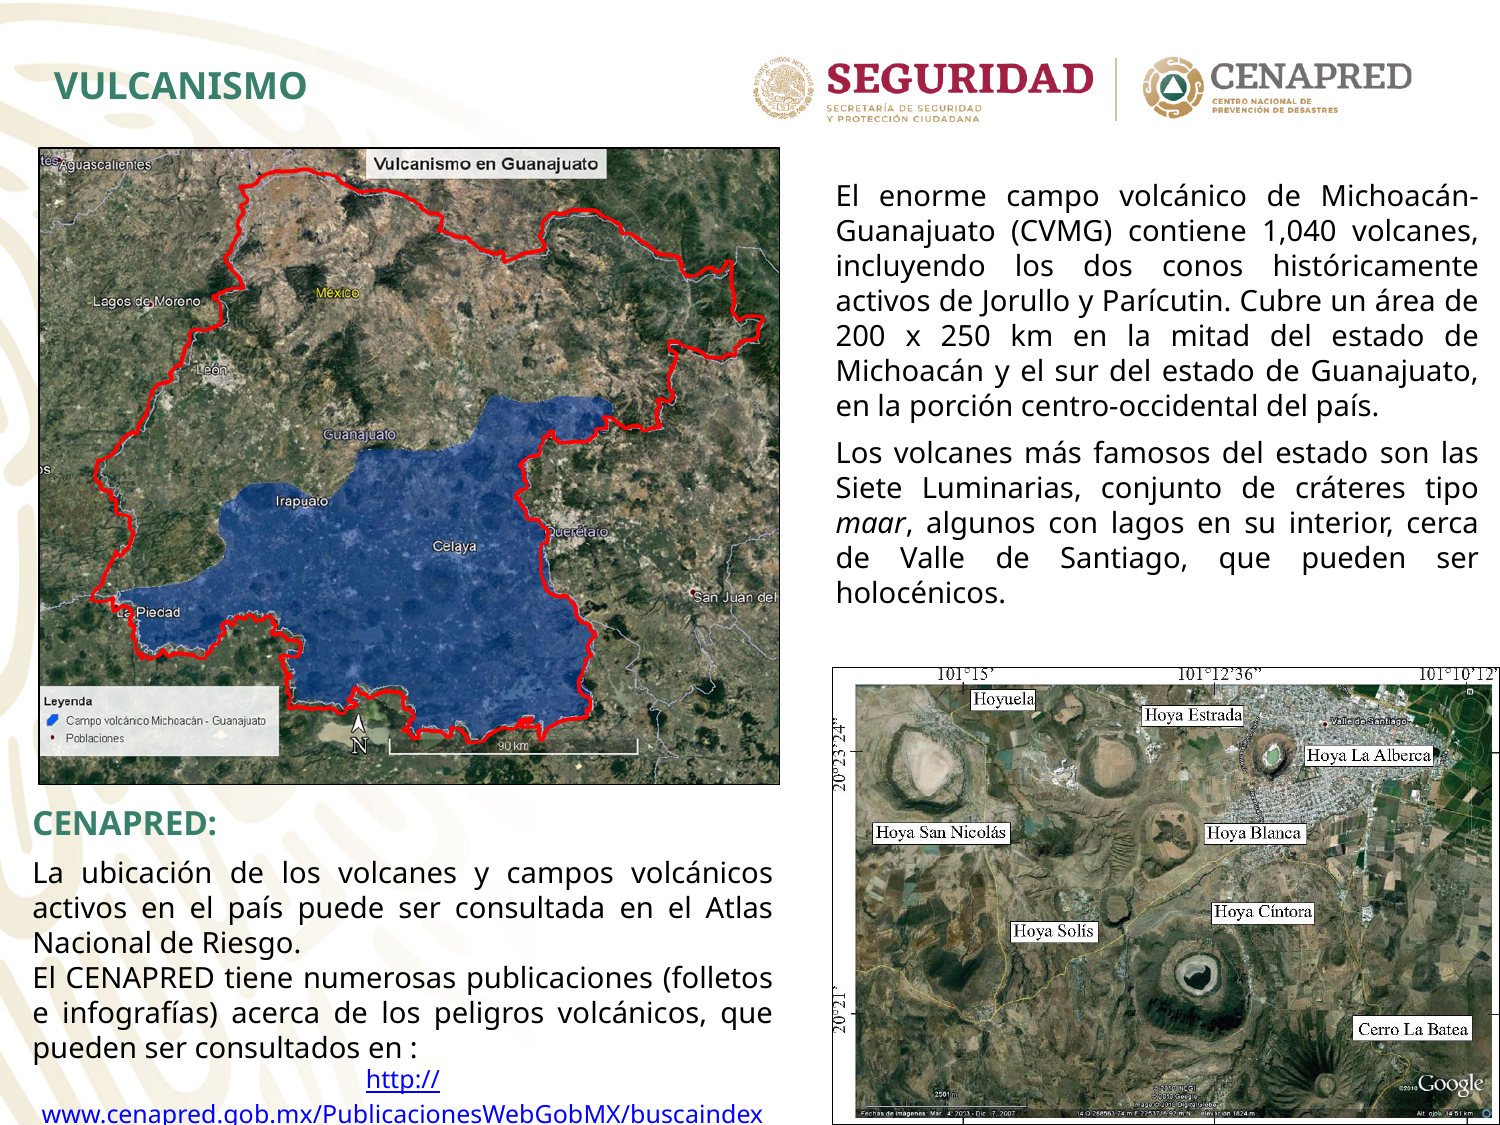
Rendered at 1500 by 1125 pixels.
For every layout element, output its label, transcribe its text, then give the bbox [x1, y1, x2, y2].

text_box CENAPRED: La ubicación de los volcanes y campos volcánicos activos en el país puede ser consultada en el Atlas Nacional de Riesgo. El CENAPRED tiene numerosas publicaciones (folletos e infografías) acerca de los peligros volcánicos, que pueden ser consultados en : http://www.cenapred.gob.mx/PublicacionesWebGobMX/buscaindex [17, 794, 789, 1125]
text_box VULCANISMO [39, 54, 323, 115]
text_box El enorme campo volcánico de Michoacán-Guanajuato (CVMG) contiene 1,040 volcanes, incluyendo los dos conos históricamente activos de Jorullo y Parícutin. Cubre un área de 200 x 250 km en la mitad del estado de Michoacán y el sur del estado de Guanajuato, en la porción centro-occidental del país. Los volcanes más famosos del estado son las Siete Luminarias, conjunto de cráteres tipo maar, algunos con lagos en su interior, cerca de Valle de Santiago, que pueden ser holocénicos. [820, 169, 1495, 617]
picture [1139, 53, 1412, 122]
picture [0, 0, 1500, 1125]
